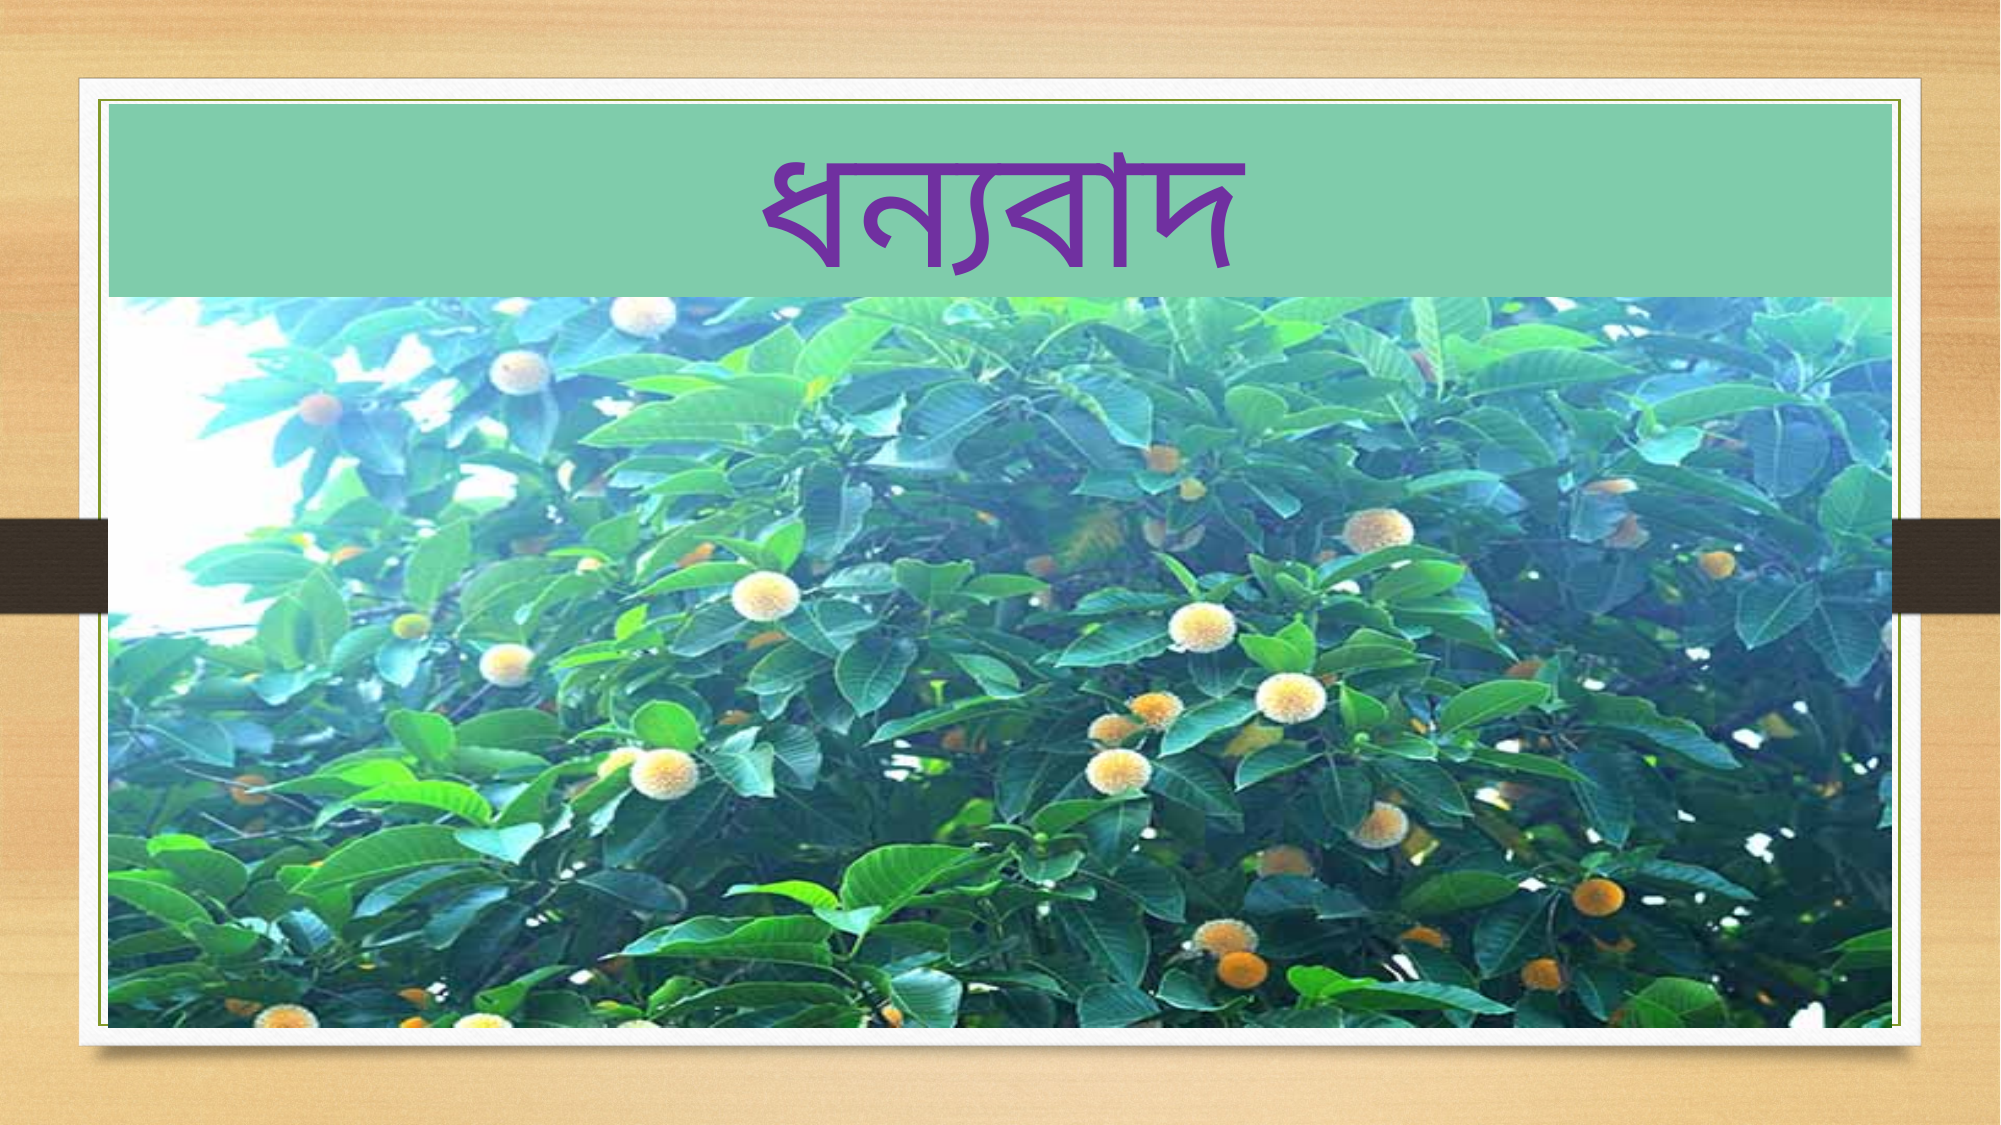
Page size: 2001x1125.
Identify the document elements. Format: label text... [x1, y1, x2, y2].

title ধন্যবাদ [108, 104, 1892, 297]
picture [0, 0, 2001, 1125]
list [108, 297, 1893, 1029]
